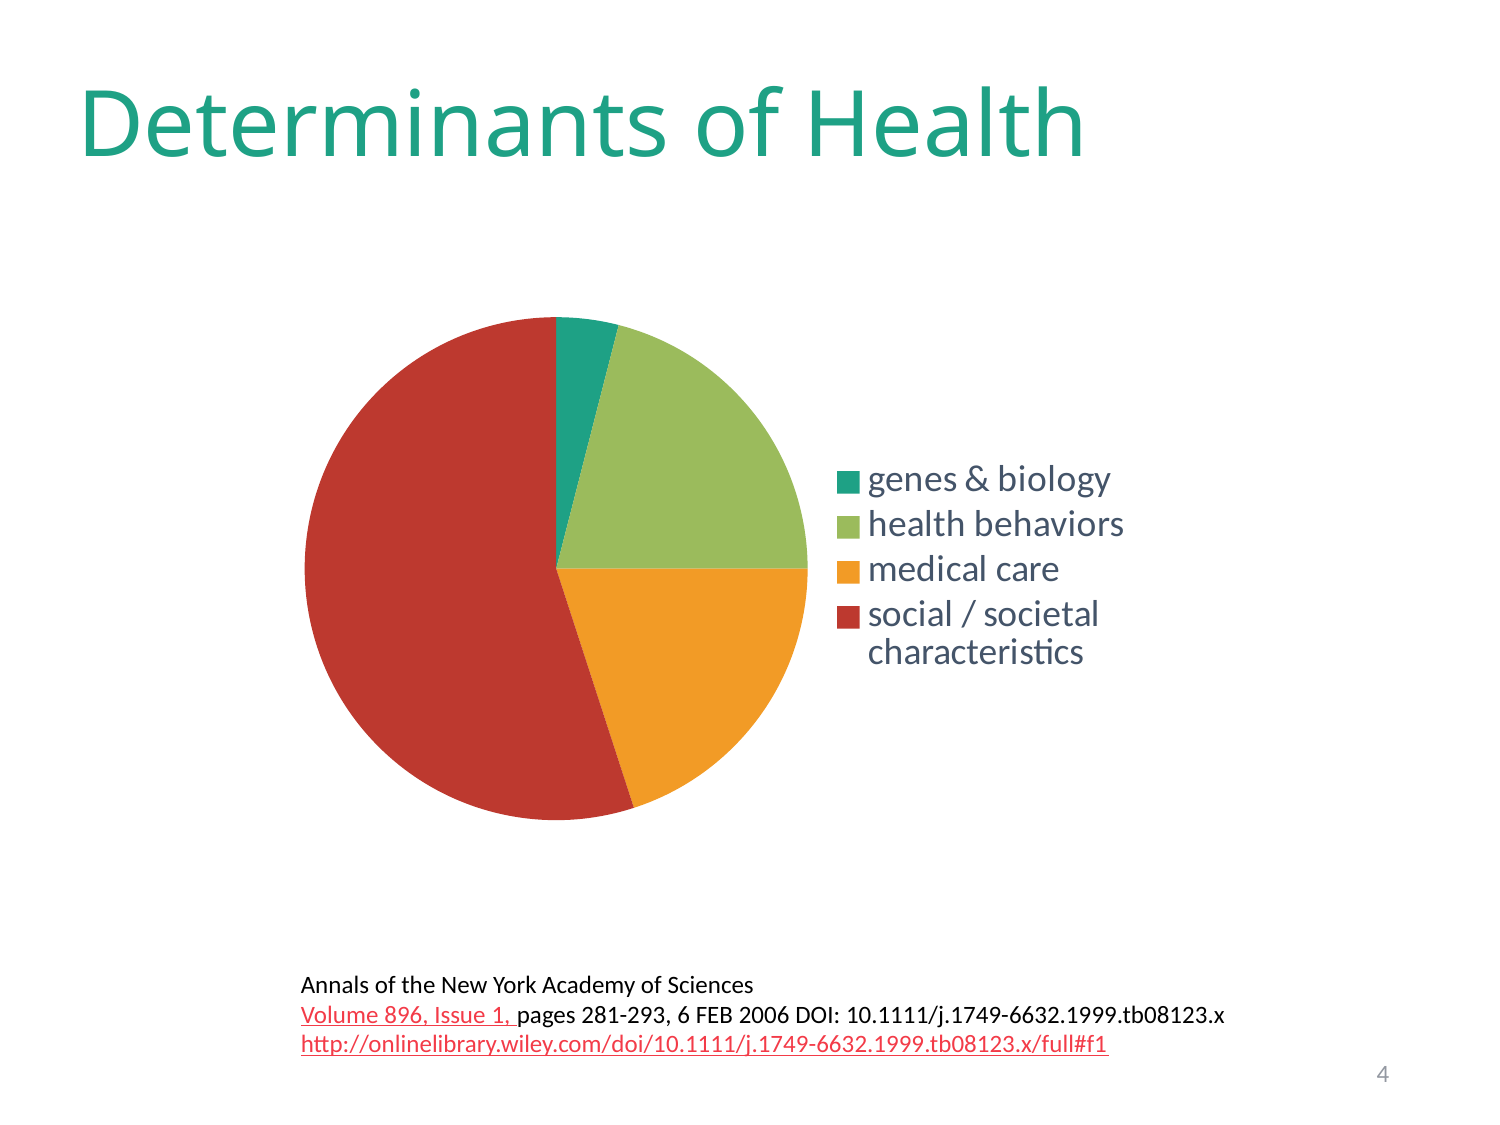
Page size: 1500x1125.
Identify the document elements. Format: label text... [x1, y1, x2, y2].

text_box Annals of the New York Academy of Sciences Volume 896, Issue 1, pages 281-293, 6 FEB 2006 DOI: 10.1111/j.1749-6632.1999.tb08123.x http://onlinelibrary.wiley.com/doi/10.1111/j.1749-6632.1999.tb08123.x/full#f1 [287, 960, 1314, 1043]
slide_number 4 [1059, 1042, 1397, 1103]
chart [287, 287, 1150, 850]
title Determinants of Health [69, 68, 1420, 188]
